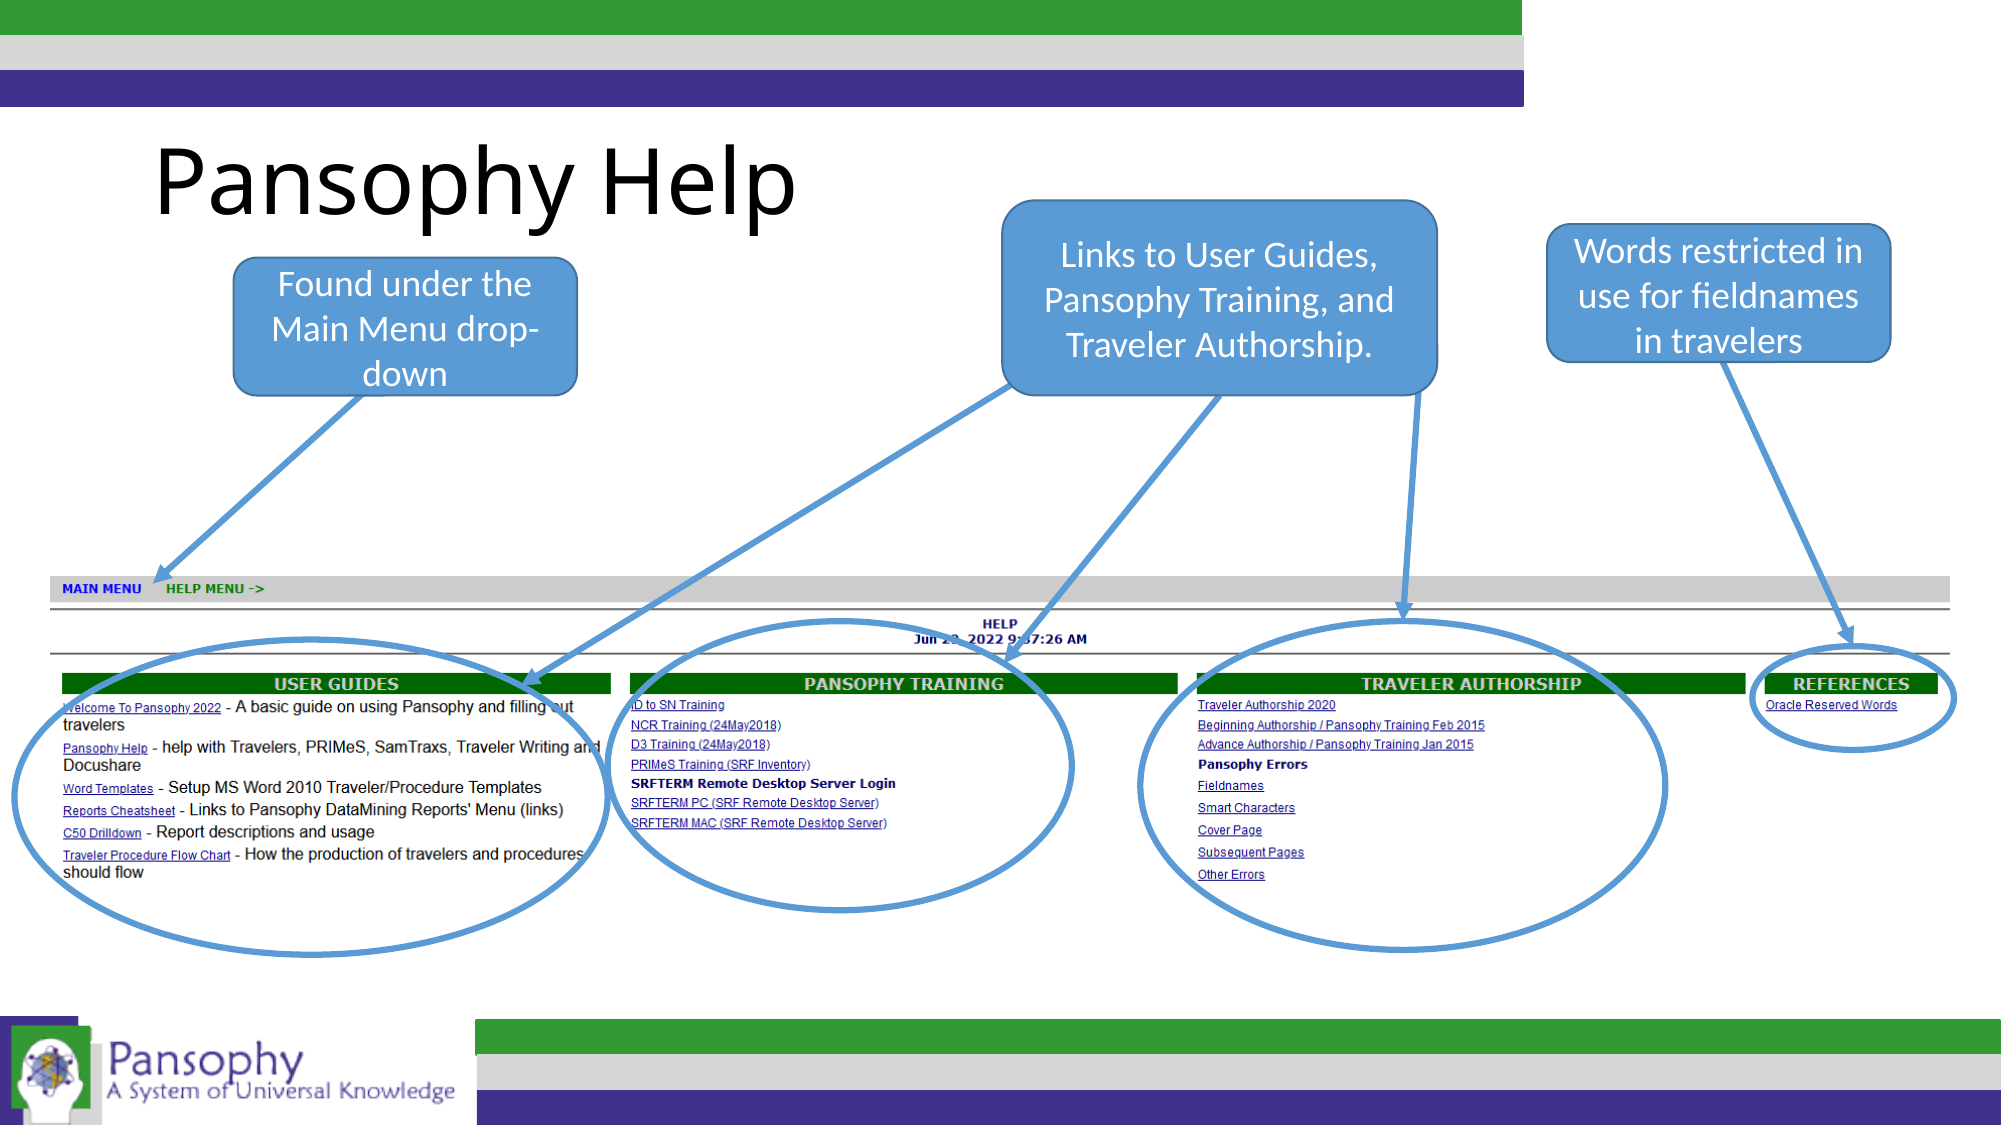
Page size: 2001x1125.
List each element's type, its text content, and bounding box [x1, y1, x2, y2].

text_box [746, 899, 934, 912]
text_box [520, 377, 1023, 686]
text_box Links to User Guides, Pansophy Training, and Traveler Authorship. [1001, 199, 1439, 397]
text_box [1402, 376, 1420, 622]
text_box Words restricted in use for fieldnames in travelers [1546, 223, 1892, 364]
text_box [152, 385, 372, 584]
text_box [1211, 899, 1595, 951]
picture [0, 1016, 459, 1125]
text_box Found under the Main Menu drop-down [232, 256, 579, 397]
text_box [82, 899, 540, 956]
title Pansophy Help [137, 128, 1863, 278]
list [45, 576, 1954, 899]
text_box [1719, 354, 1854, 647]
text_box [13, 725, 45, 869]
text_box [1003, 395, 1220, 664]
